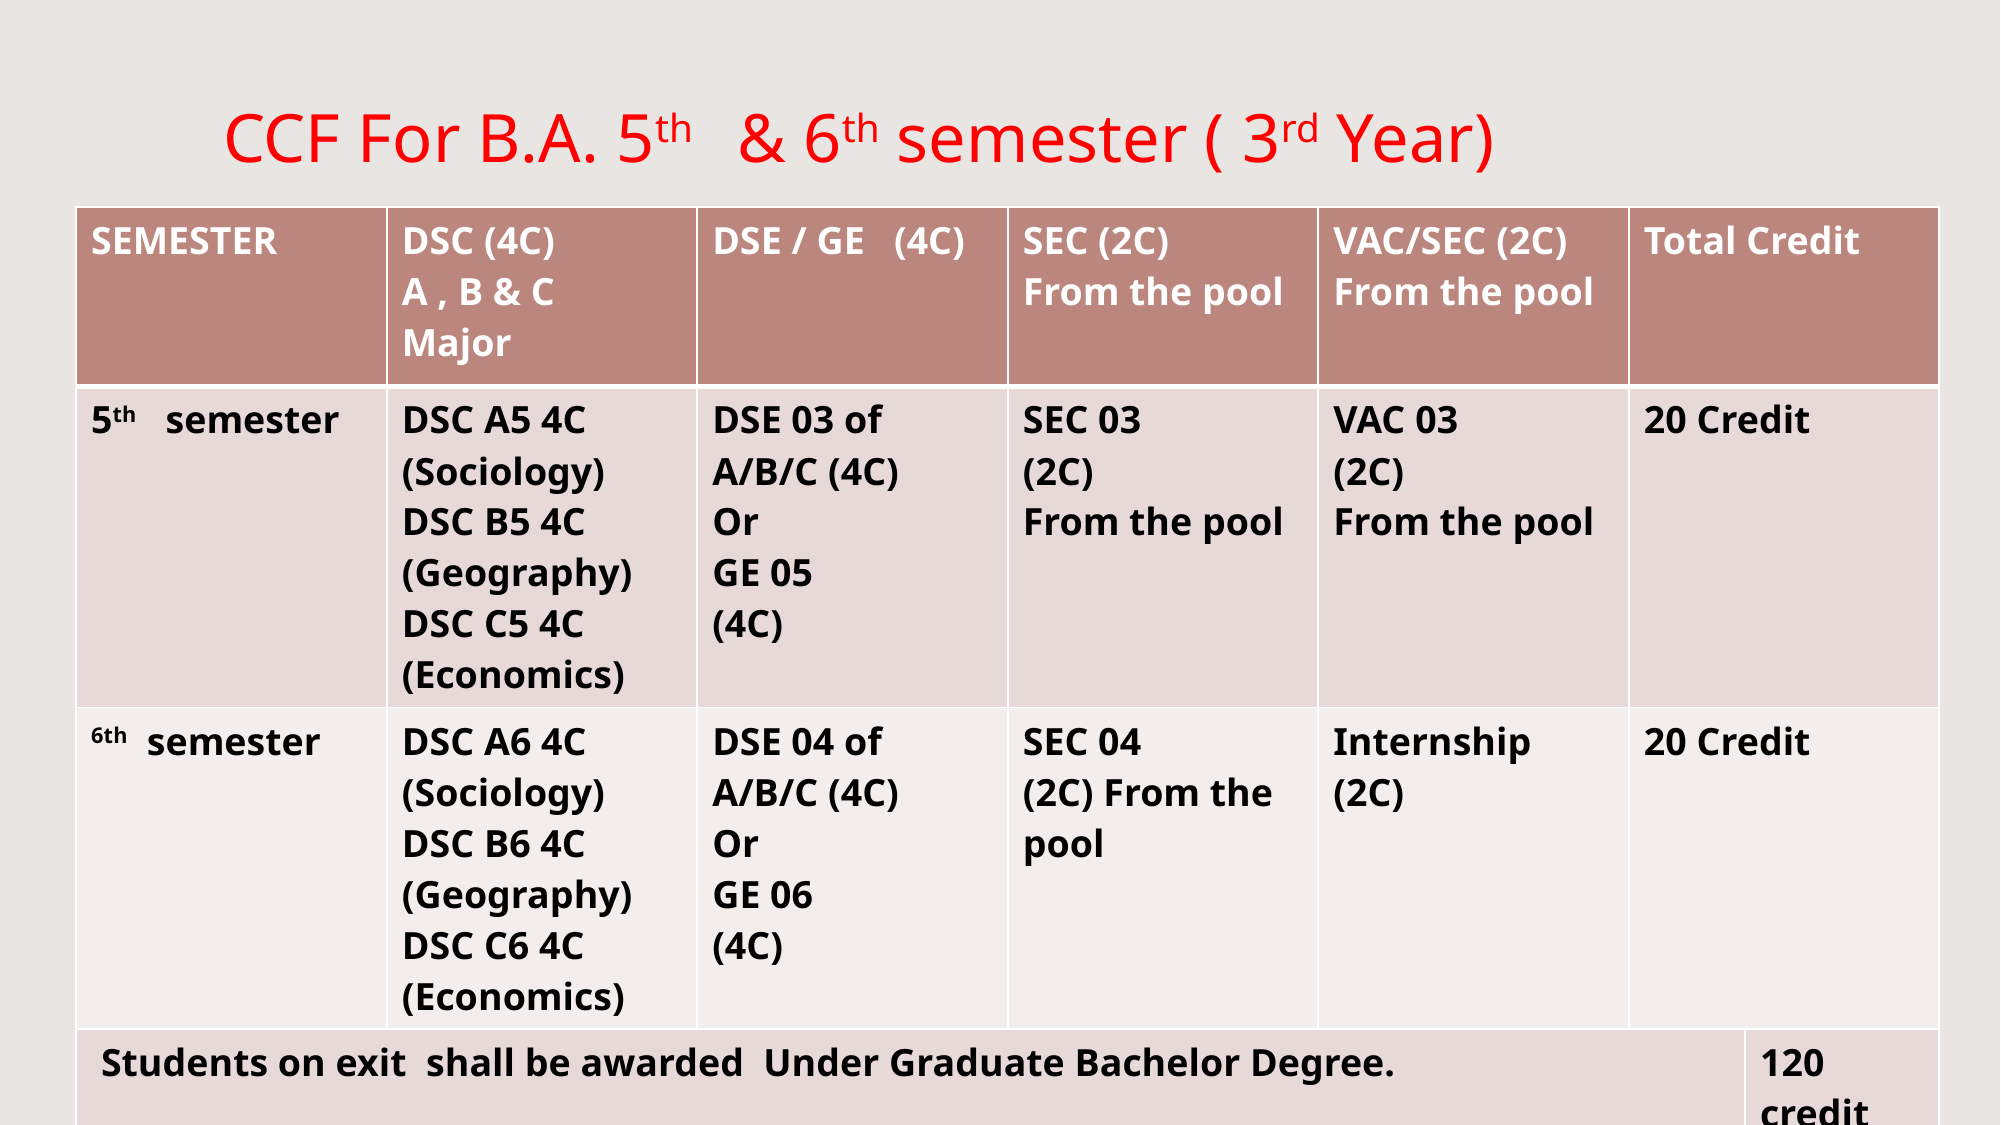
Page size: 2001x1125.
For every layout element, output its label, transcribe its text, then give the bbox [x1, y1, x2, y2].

title CCF For B.A. 5th & 6th semester ( 3rd Year) [208, 58, 1884, 184]
table_cell DSC A5 4C (Sociology) DSC B5 4C (Geography) DSC C5 4C (Economics) [388, 389, 696, 707]
table_cell 120 credit [1746, 1030, 1938, 1125]
table_cell 5th semester [77, 389, 386, 707]
table_cell Students on exit shall be awarded Under Graduate Bachelor Degree. [77, 1030, 1744, 1125]
table_header SEC (2C) From the pool [1009, 208, 1317, 384]
table_cell SEC 03 (2C) From the pool [1009, 389, 1317, 707]
table_header DSC (4C) A , B & C Major [388, 208, 696, 384]
table_cell DSE 04 of A/B/C (4C) Or GE 06 (4C) [698, 708, 1007, 1028]
table_cell 20 Credit [1630, 389, 1938, 707]
table_cell VAC 03 (2C) From the pool [1319, 389, 1628, 707]
table_header VAC/SEC (2C) From the pool [1319, 208, 1628, 384]
table_cell DSE 03 of A/B/C (4C) Or GE 05 (4C) [698, 389, 1007, 707]
table_cell Internship (2C) [1319, 708, 1628, 1028]
table_header SEMESTER [77, 208, 386, 384]
table_cell DSC A6 4C (Sociology) DSC B6 4C (Geography) DSC C6 4C (Economics) [388, 708, 696, 1028]
table_cell SEC 04 (2C) From the pool [1009, 708, 1317, 1028]
table_header DSE / GE (4C) [698, 208, 1007, 384]
table_cell 6th semester [77, 708, 386, 1028]
table_header Total Credit [1630, 208, 1938, 384]
table_cell 20 Credit [1630, 708, 1938, 1028]
